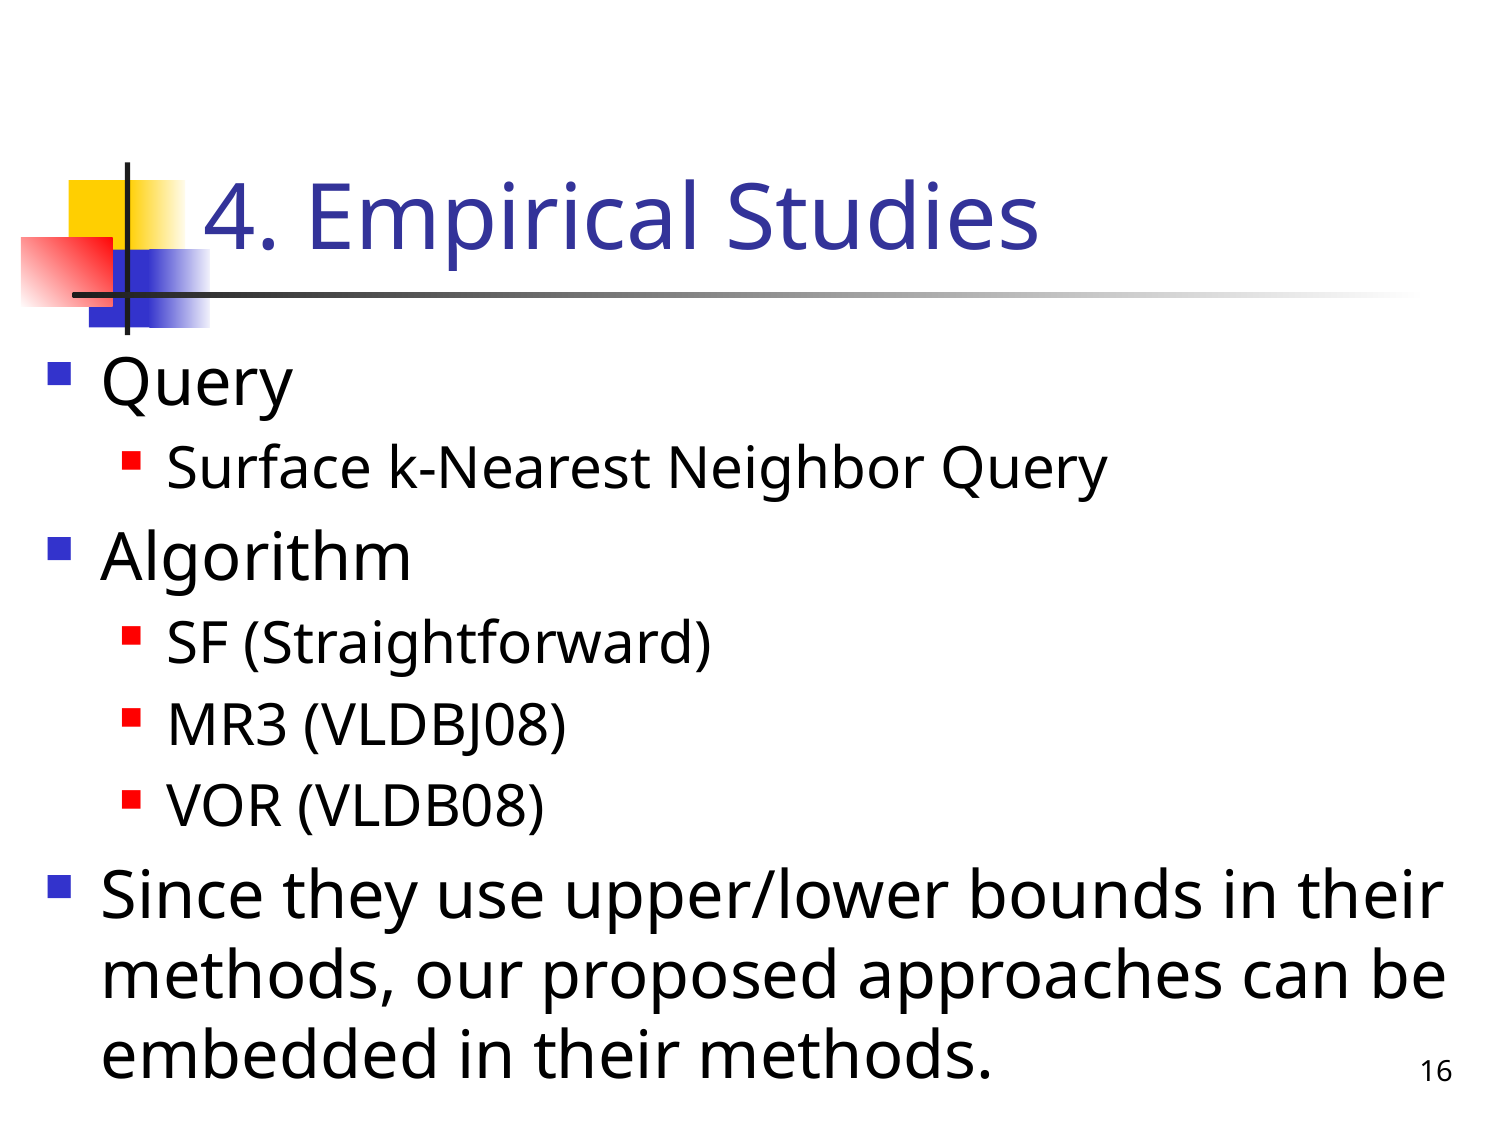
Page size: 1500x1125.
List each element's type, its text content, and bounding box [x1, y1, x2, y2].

slide_number 16 [1155, 1024, 1468, 1100]
title 4. Empirical Studies [188, 35, 1468, 275]
list Query Surface k-Nearest Neighbor Query Algorithm SF (Straightforward) MR3 (VLDBJ08) VOR (VLDB08) Since they use upper/lower bounds in their methods, our proposed approaches can be embedded in their methods. [29, 331, 1469, 1006]
